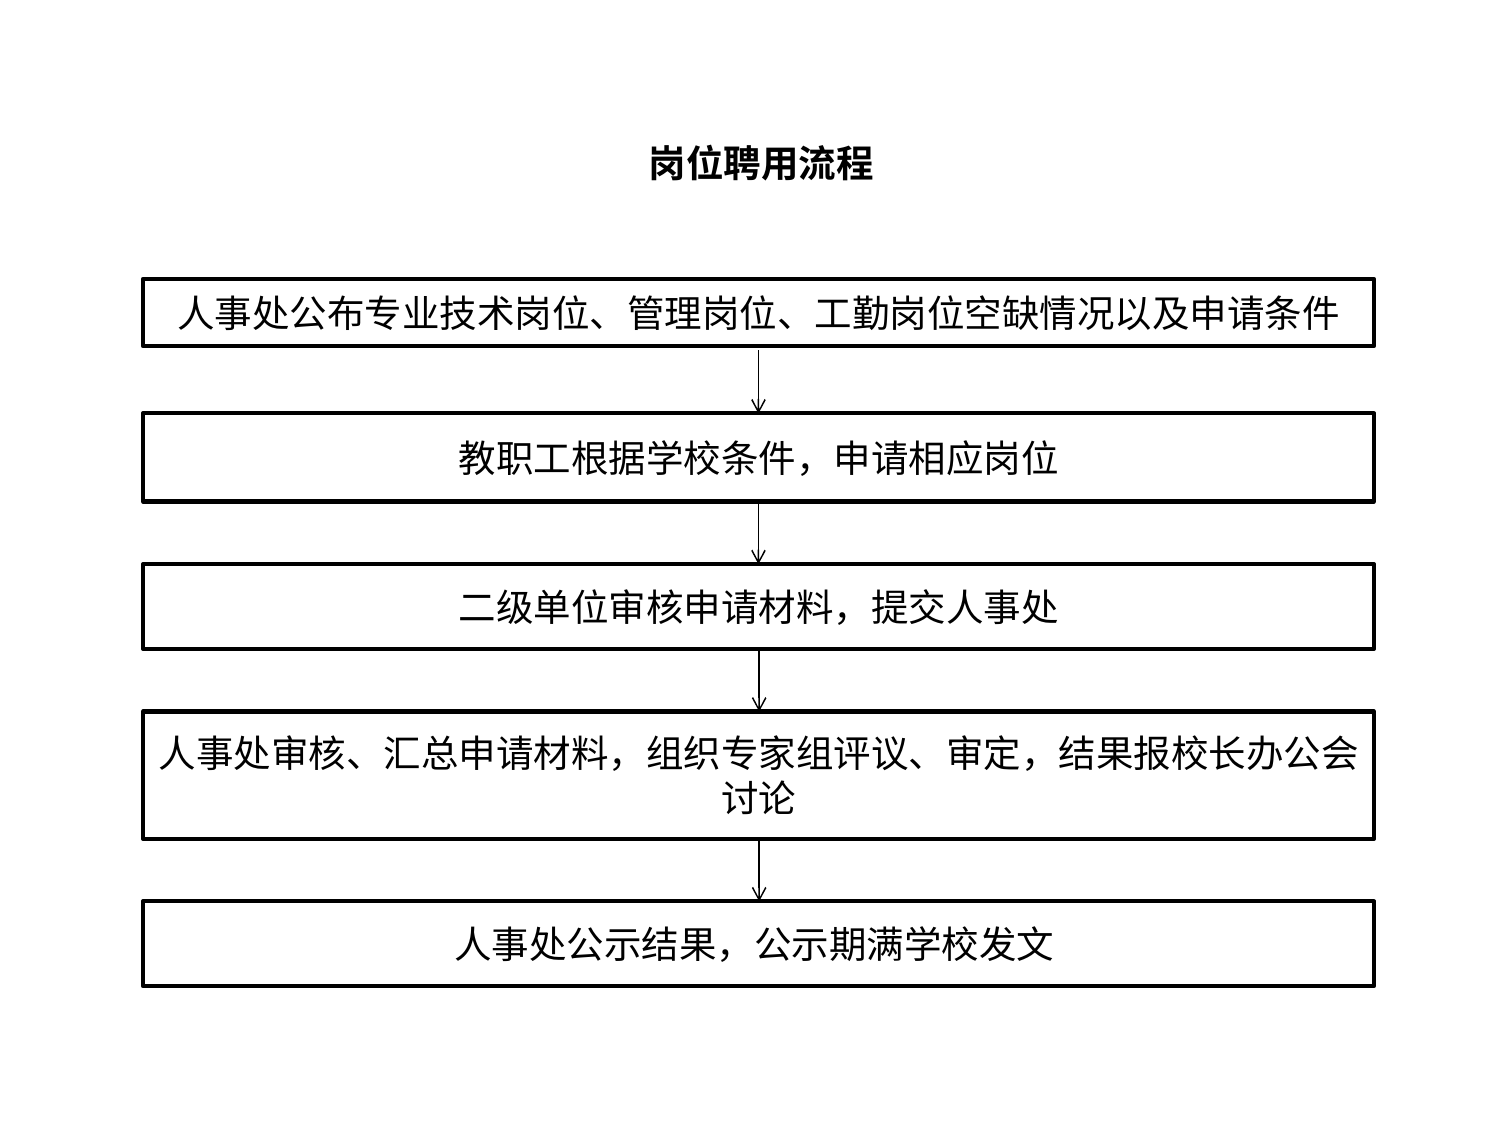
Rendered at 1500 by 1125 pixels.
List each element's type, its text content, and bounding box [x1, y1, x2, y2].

text_box 二级单位审核申请材料，提交人事处 [141, 562, 1376, 651]
text_box 人事处公示结果，公示期满学校发文 [141, 899, 1376, 988]
text_box 人事处审核、汇总申请材料，组织专家组评议、审定，结果报校长办公会讨论 [141, 709, 1376, 841]
text_box 教职工根据学校条件，申请相应岗位 [141, 411, 1376, 504]
text_box 人事处公布专业技术岗位、管理岗位、工勤岗位空缺情况以及申请条件 [141, 277, 1376, 348]
text_box 岗位聘用流程 [633, 132, 889, 193]
